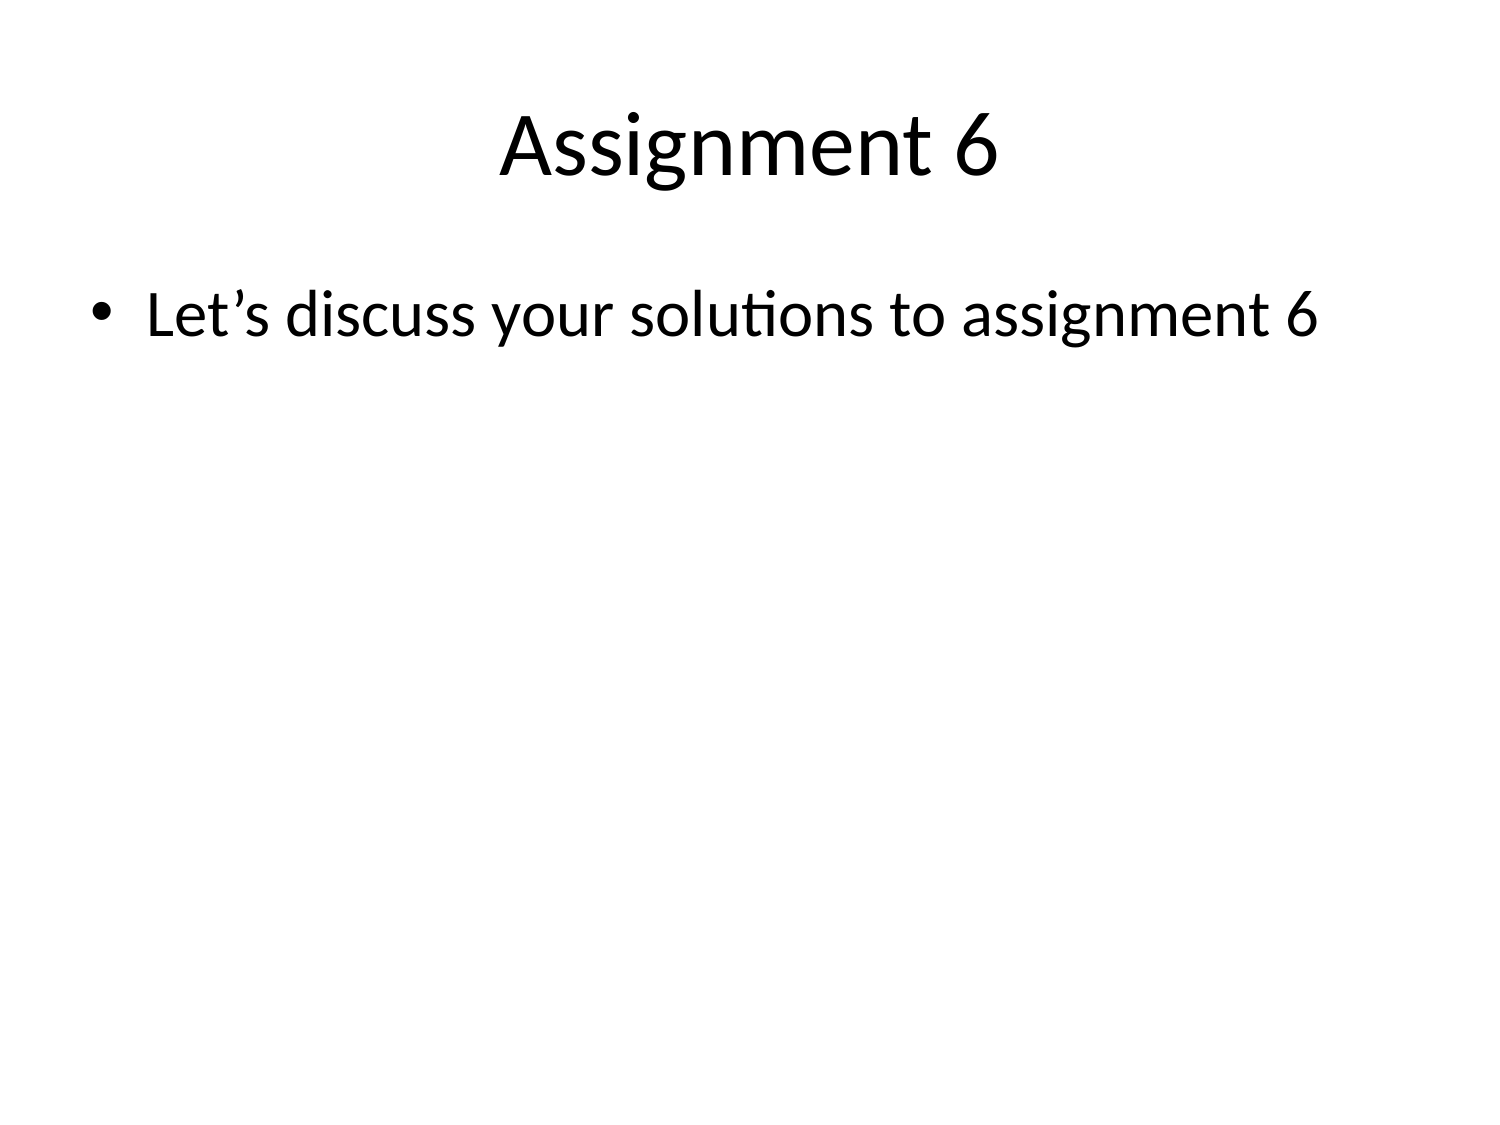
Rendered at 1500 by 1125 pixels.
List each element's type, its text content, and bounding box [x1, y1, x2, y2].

list Let’s discuss your solutions to assignment 6 [75, 262, 1425, 1005]
title Assignment 6 [75, 45, 1425, 233]
